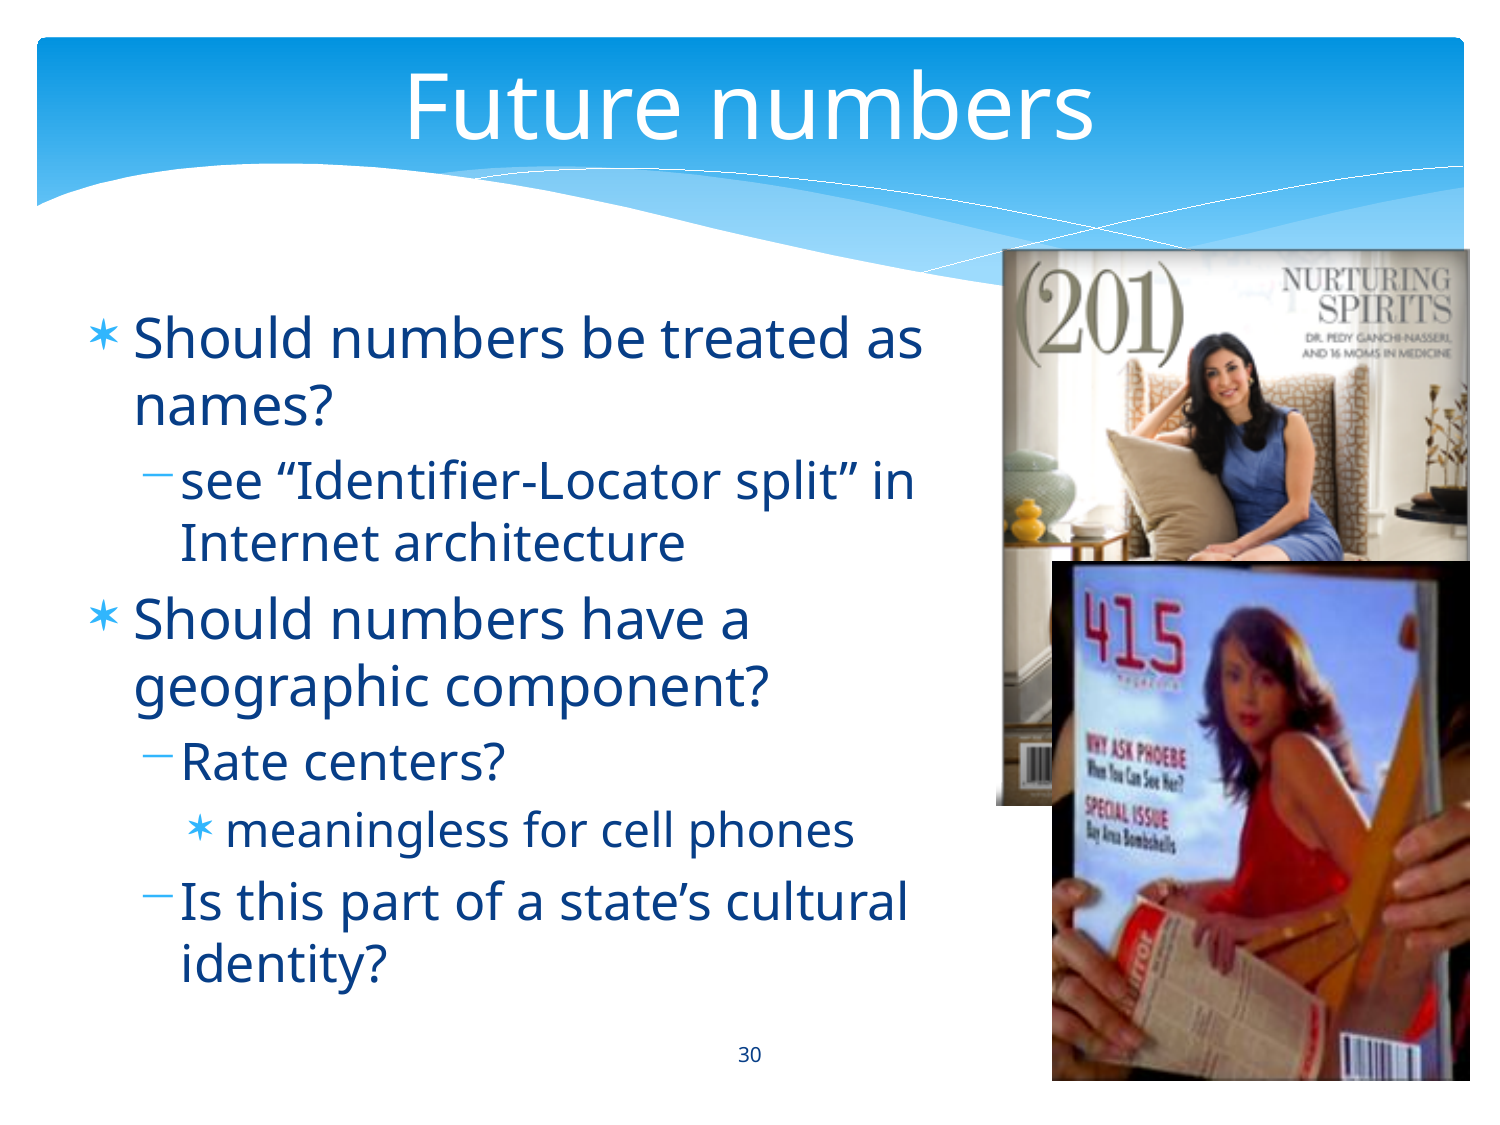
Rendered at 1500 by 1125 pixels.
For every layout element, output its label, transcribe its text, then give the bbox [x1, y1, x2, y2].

slide_number 30 [654, 1025, 846, 1086]
list Should numbers be treated as names? see “Identifier-Locator split” in Internet architecture Should numbers have a geographic component? Rate centers? meaningless for cell phones Is this part of a state’s cultural identity? [75, 295, 953, 1005]
picture [996, 245, 1470, 1081]
title Future numbers [75, 38, 1425, 168]
